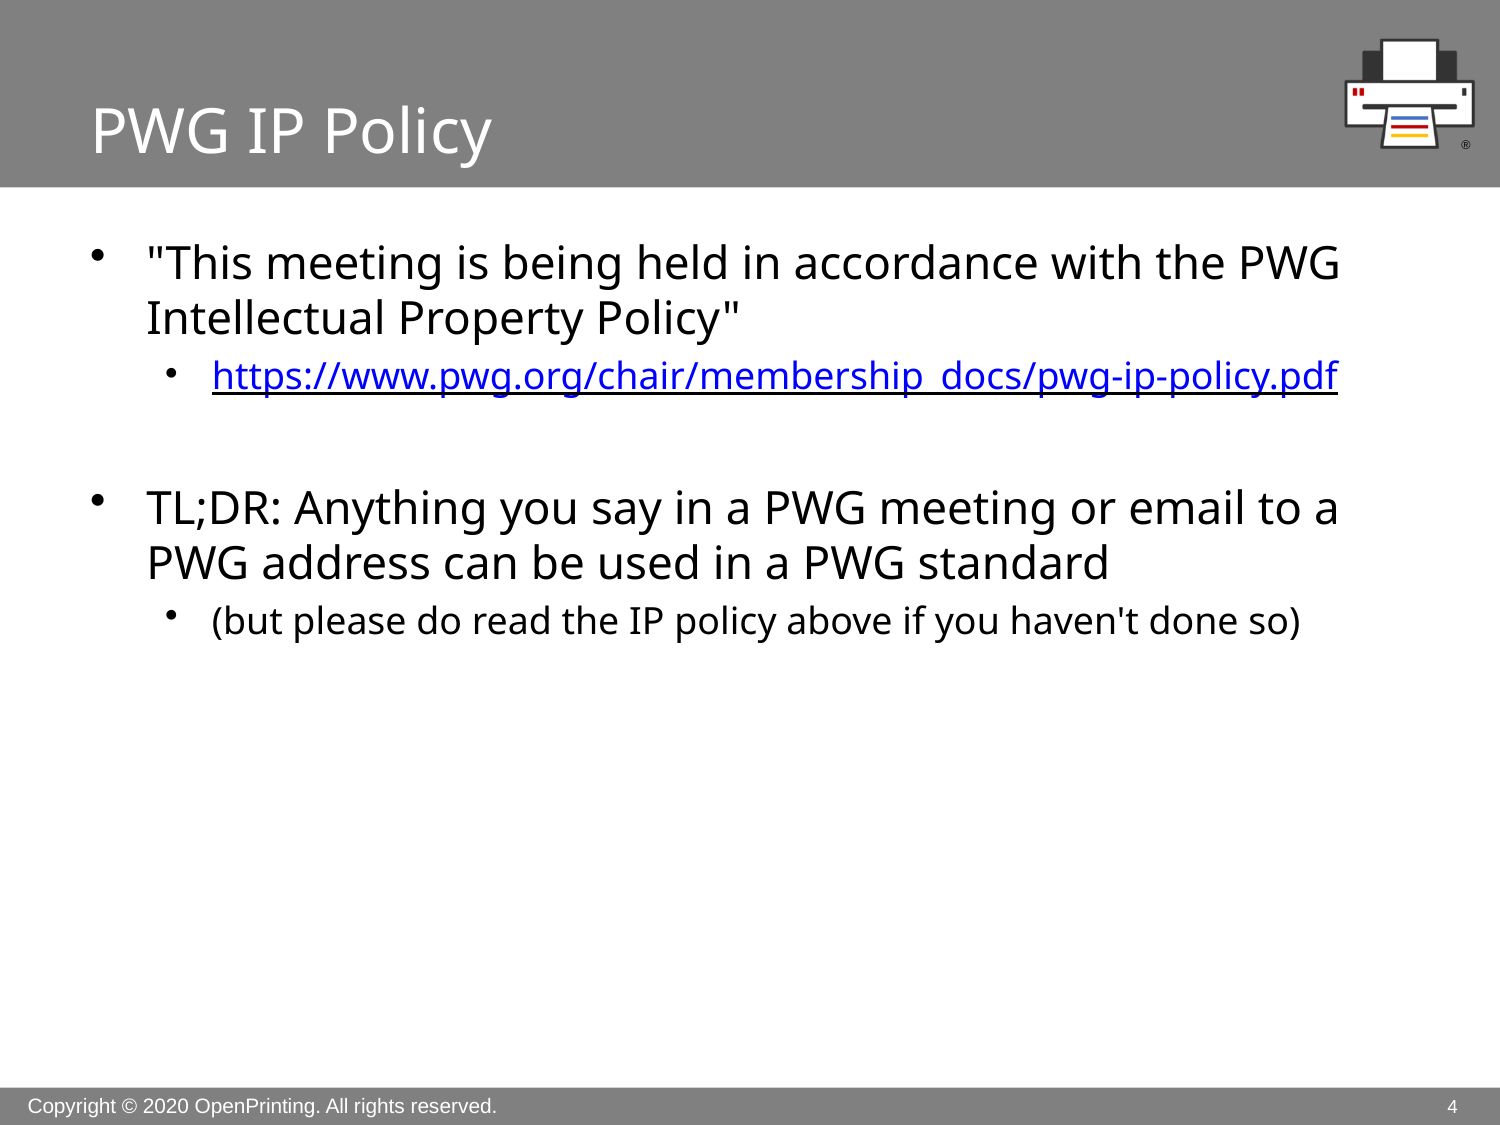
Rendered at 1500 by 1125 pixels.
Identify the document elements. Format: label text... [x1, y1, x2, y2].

picture [1339, 33, 1480, 154]
slide_number 4 [1405, 1087, 1500, 1125]
list "This meeting is being held in accordance with the PWG Intellectual Property Policy" https://www.pwg.org/chair/membership_docs/pwg-ip-policy.pdf TL;DR: Anything you say in a PWG meeting or email to a PWG address can be used in a PWG standard (but please do read the IP policy above if you haven't done so) [74, 224, 1426, 1068]
title PWG IP Policy [74, 7, 1318, 175]
